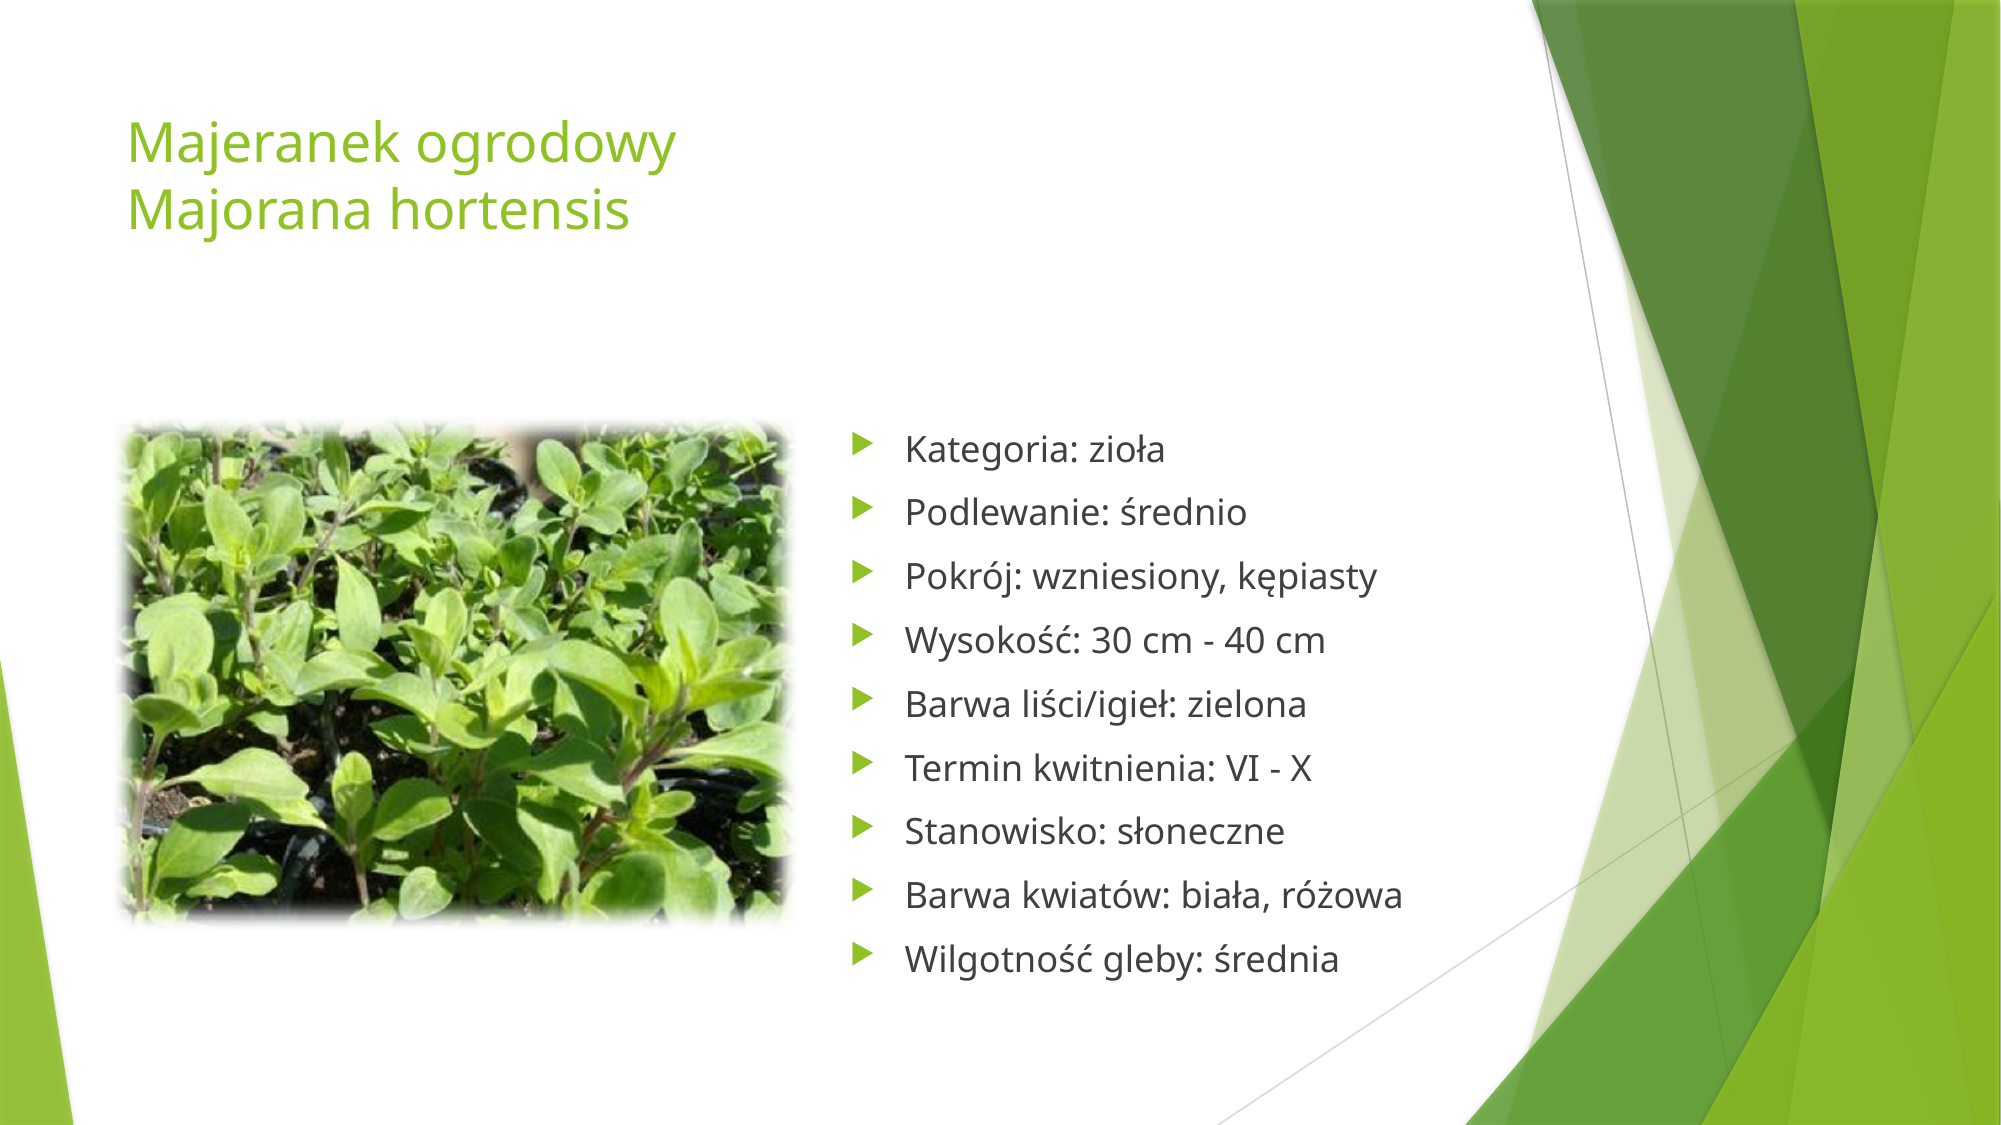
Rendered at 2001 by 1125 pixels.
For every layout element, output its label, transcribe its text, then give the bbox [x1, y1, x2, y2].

title Majeranek ogrodowy Majorana hortensis [111, 99, 1522, 317]
list Kategoria: zioła Podlewanie: średnio Pokrój: wzniesiony, kępiasty Wysokość: 30 cm - 40 cm Barwa liści/igieł: zielona Termin kwitnienia: VI - X Stanowisko: słoneczne Barwa kwiatów: biała, różowa Wilgotność gleby: średnia [834, 354, 1522, 992]
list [110, 414, 798, 931]
